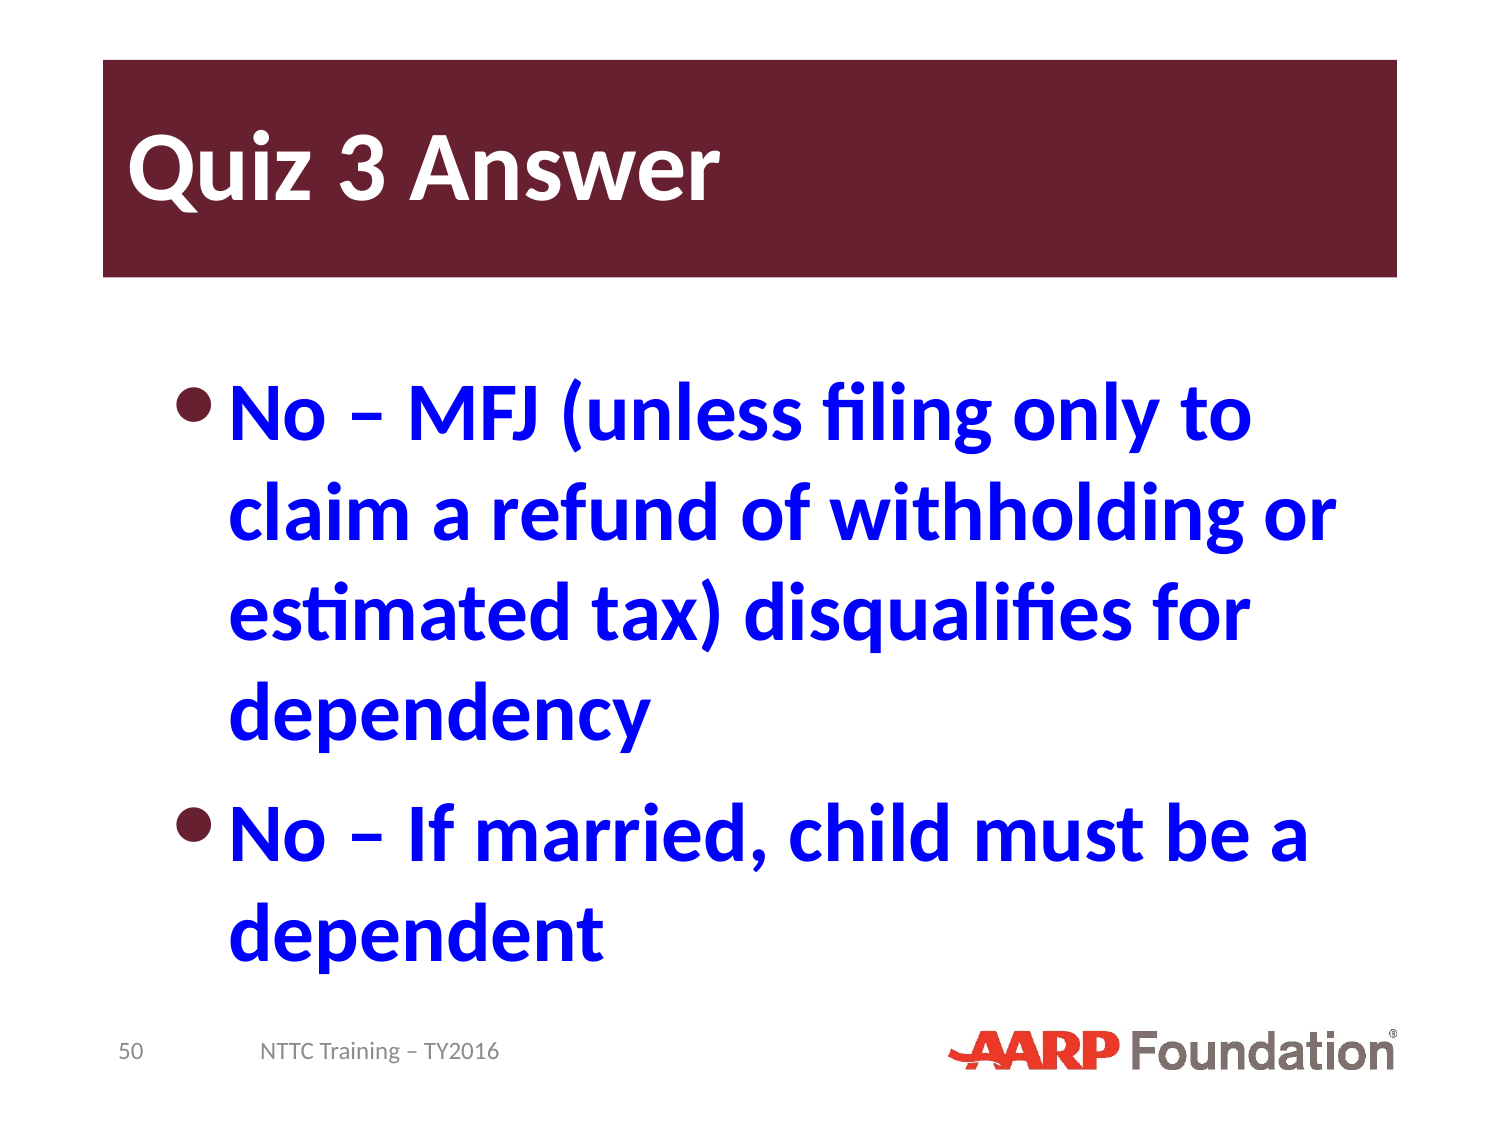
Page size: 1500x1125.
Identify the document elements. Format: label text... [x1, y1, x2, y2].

picture [948, 1029, 1397, 1070]
footer NTTC Training – TY2016 [245, 1019, 812, 1080]
slide_number 50 [103, 1019, 208, 1080]
list No – MFJ (unless filing only to claim a refund of withholding or estimated tax) disqualifies for dependency No – If married, child must be a dependent [156, 350, 1394, 988]
title Quiz 3 Answer [103, 59, 1397, 278]
